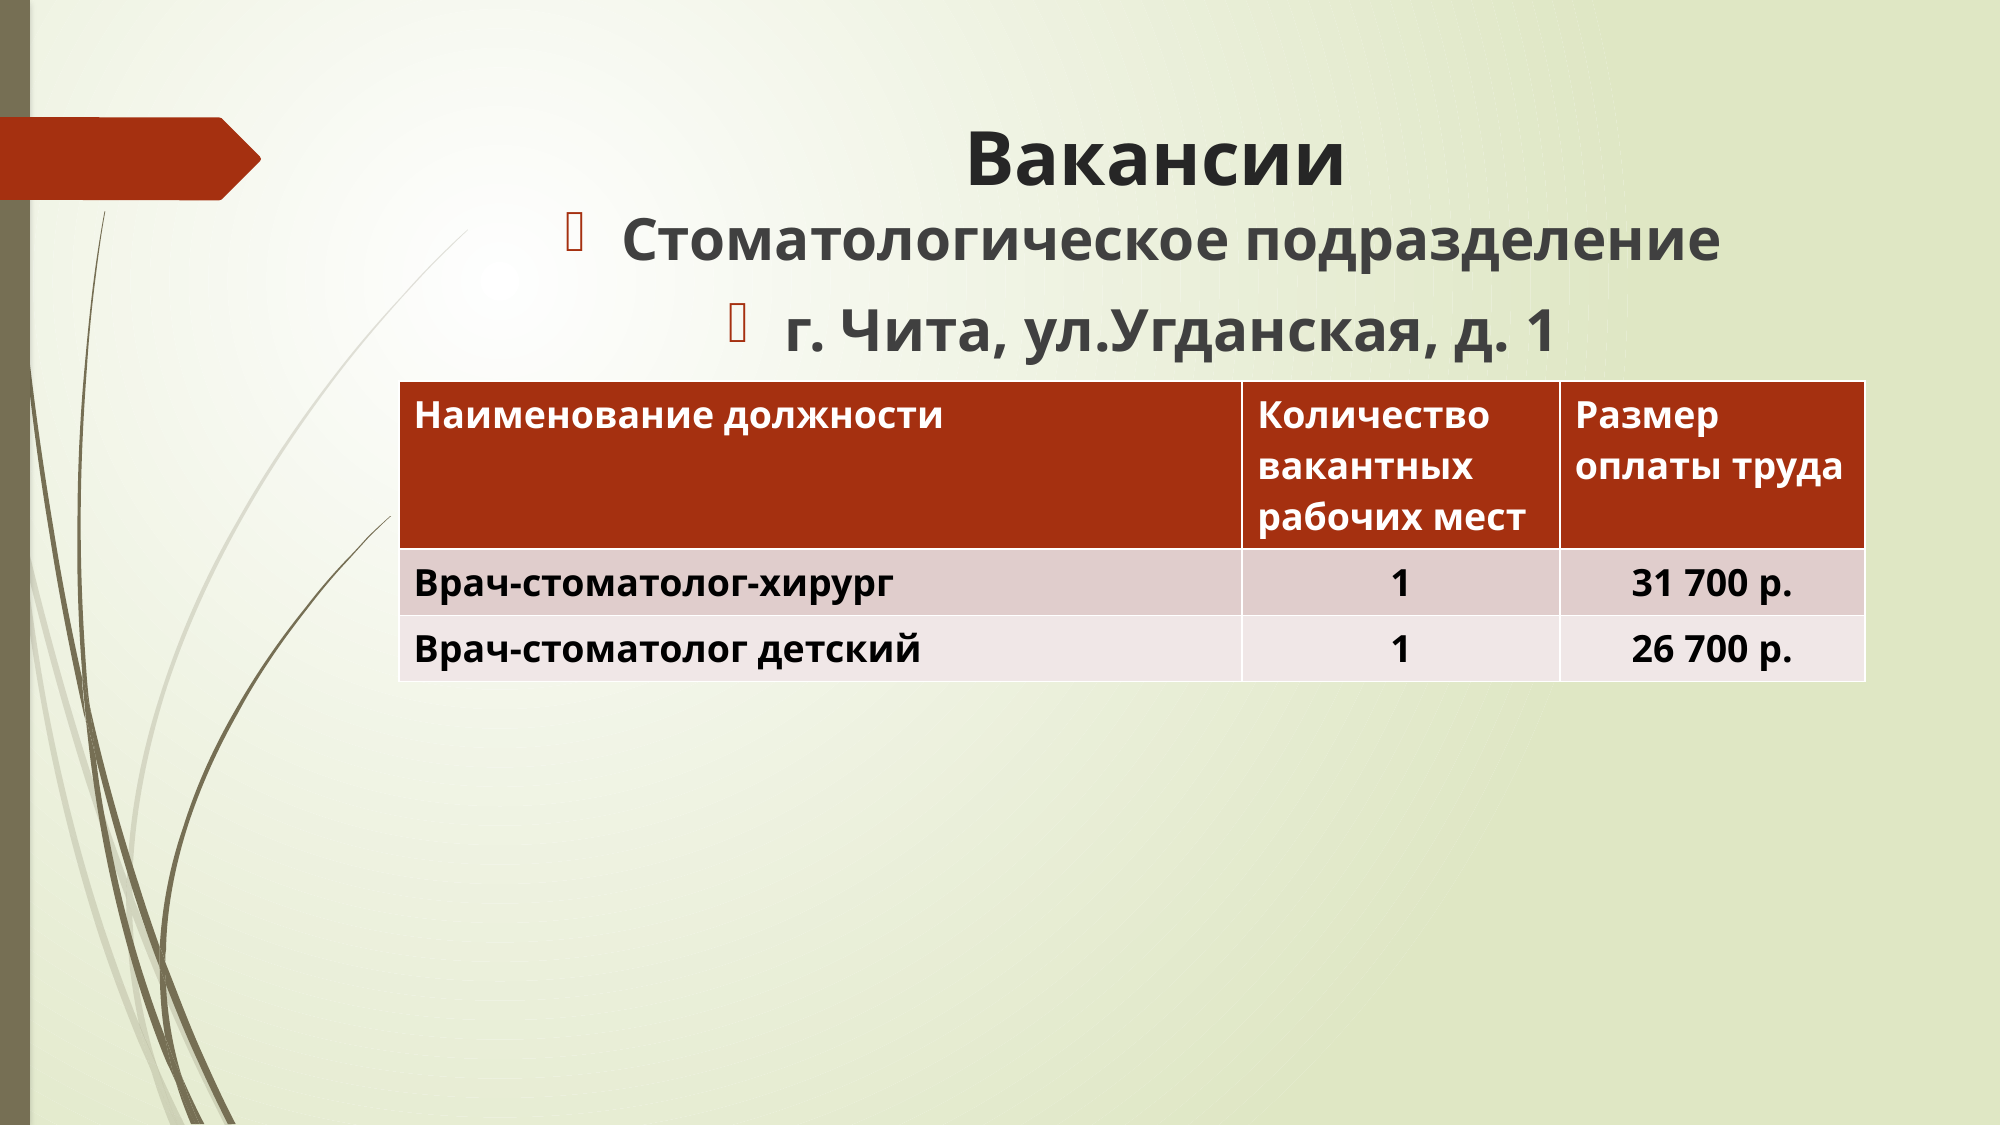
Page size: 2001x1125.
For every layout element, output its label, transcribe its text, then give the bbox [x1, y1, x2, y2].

table_cell 31 700 р. [1561, 550, 1864, 615]
table_header Размер оплаты труда [1561, 382, 1864, 548]
table_cell 1 [1243, 550, 1559, 615]
table_header Наименование должности [400, 382, 1241, 548]
table_cell Врач-стоматолог-хирург [400, 550, 1241, 615]
title Вакансии [425, 102, 1888, 375]
list Стоматологическое подразделение г. Чита, ул.Угданская, д. 1 [412, 195, 1875, 970]
table_cell 1 [1243, 616, 1559, 681]
table_cell Врач-стоматолог детский [400, 616, 1241, 681]
table_cell 26 700 р. [1561, 616, 1864, 681]
table_header Количество вакантных рабочих мест [1243, 382, 1559, 548]
